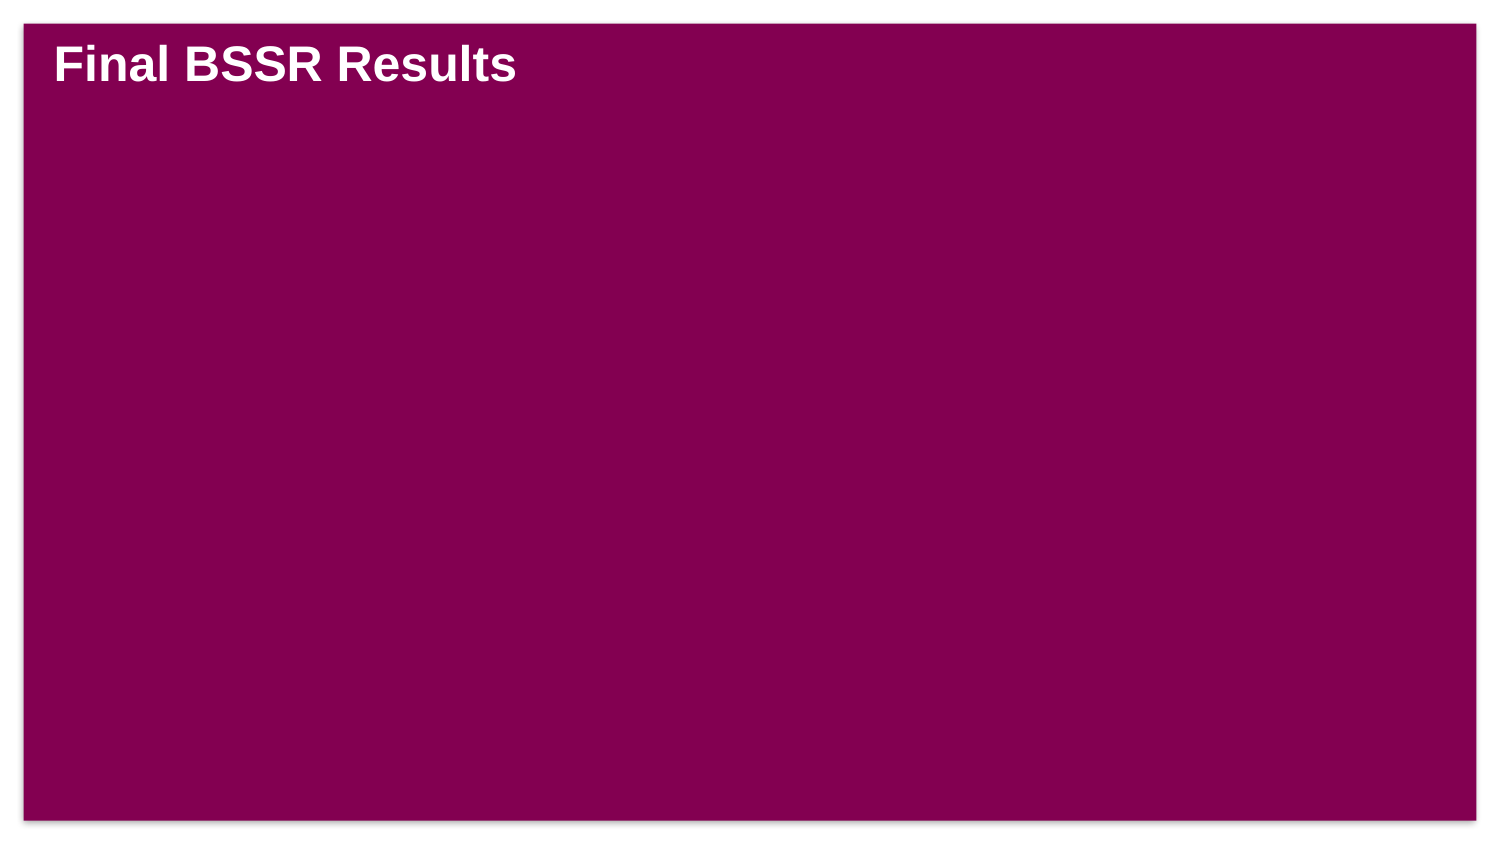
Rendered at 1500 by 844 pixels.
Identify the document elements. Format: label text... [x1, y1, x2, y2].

title Final BSSR Results [38, 23, 1398, 107]
